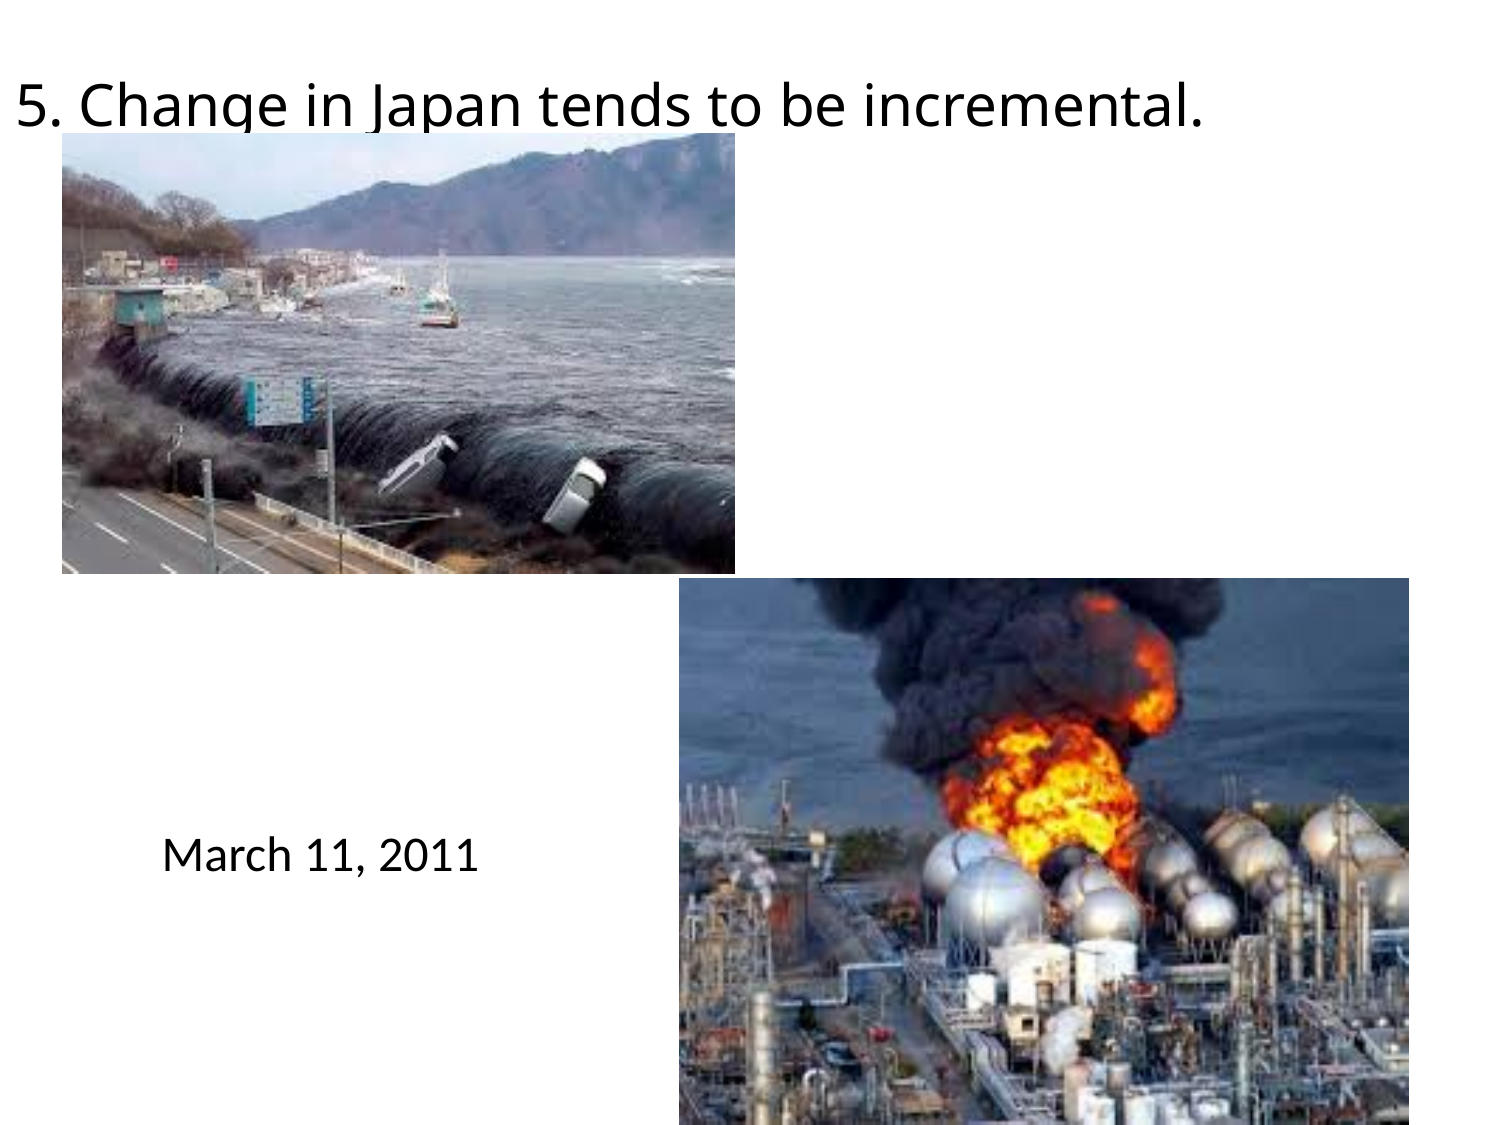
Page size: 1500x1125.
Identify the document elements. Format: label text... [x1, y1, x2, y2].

picture [62, 133, 735, 574]
text_box March 11, 2011 [146, 814, 495, 889]
picture [679, 578, 1409, 1125]
title 5. Change in Japan tends to be incremental. [0, 0, 1500, 147]
